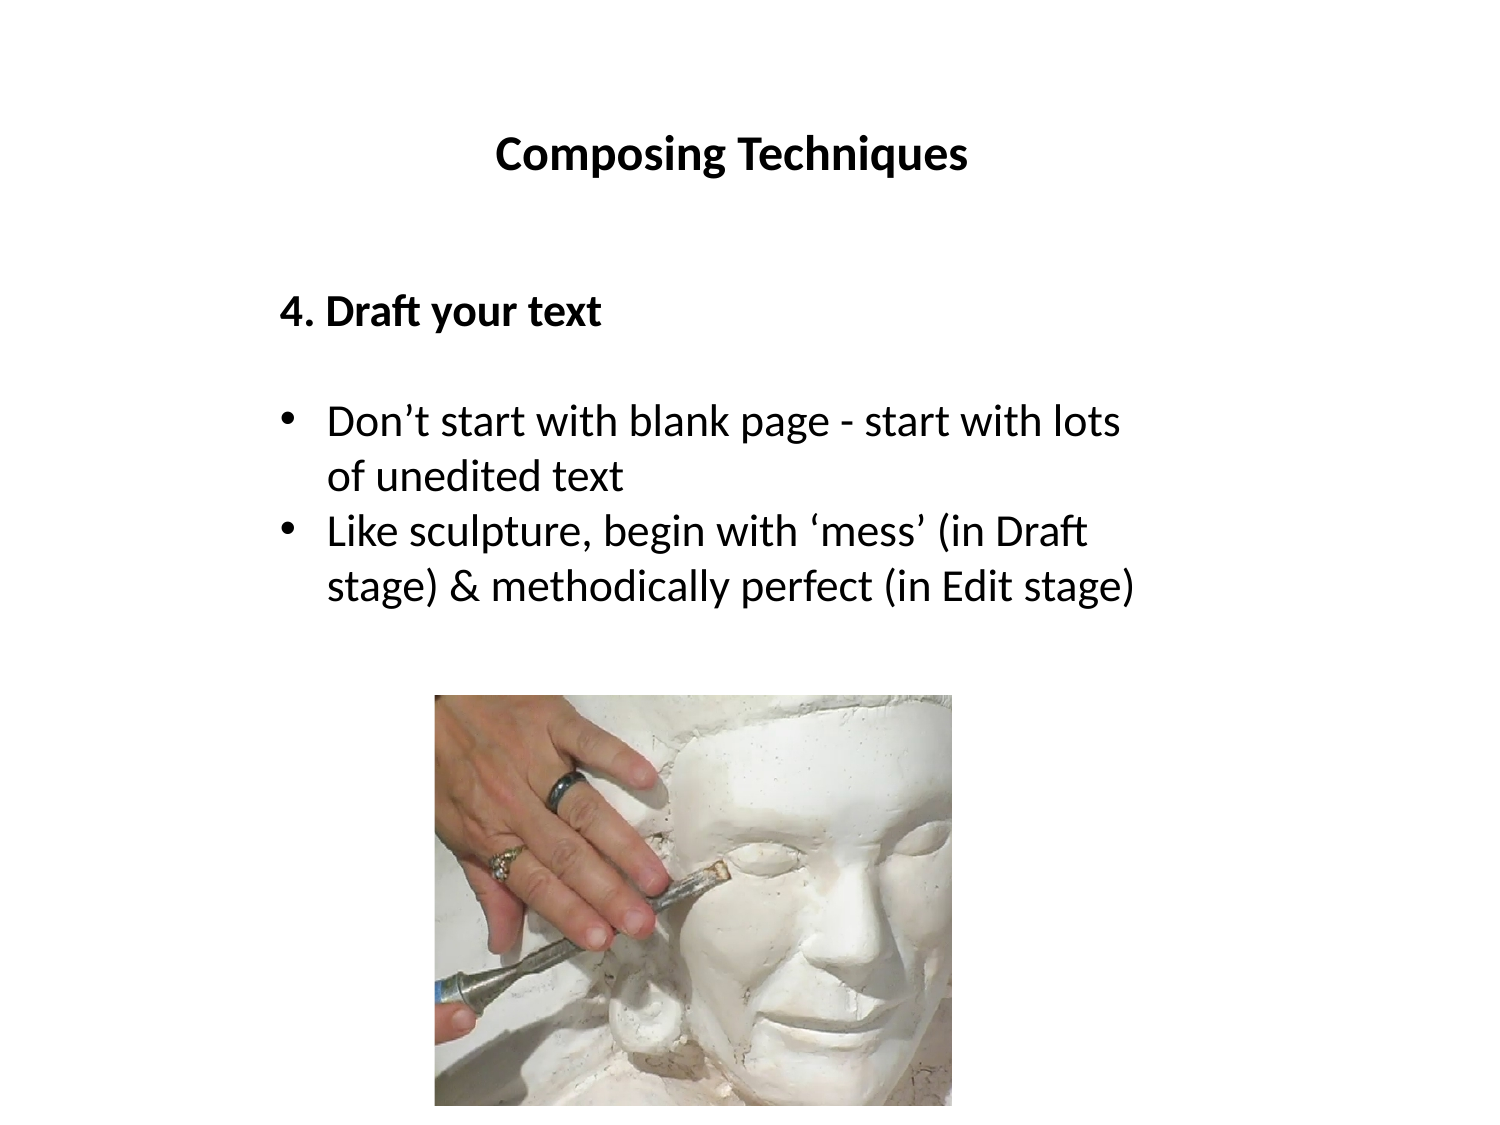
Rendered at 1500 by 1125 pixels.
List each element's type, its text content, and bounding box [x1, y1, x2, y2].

text_box Composing Techniques [290, 113, 1175, 188]
picture [434, 695, 953, 1106]
text_box 4. Draft your text Don’t start with blank page - start with lots of unedited text Like sculpture, begin with ‘mess’ (in Draft stage) & methodically perfect (in Edit stage) [265, 273, 1160, 663]
